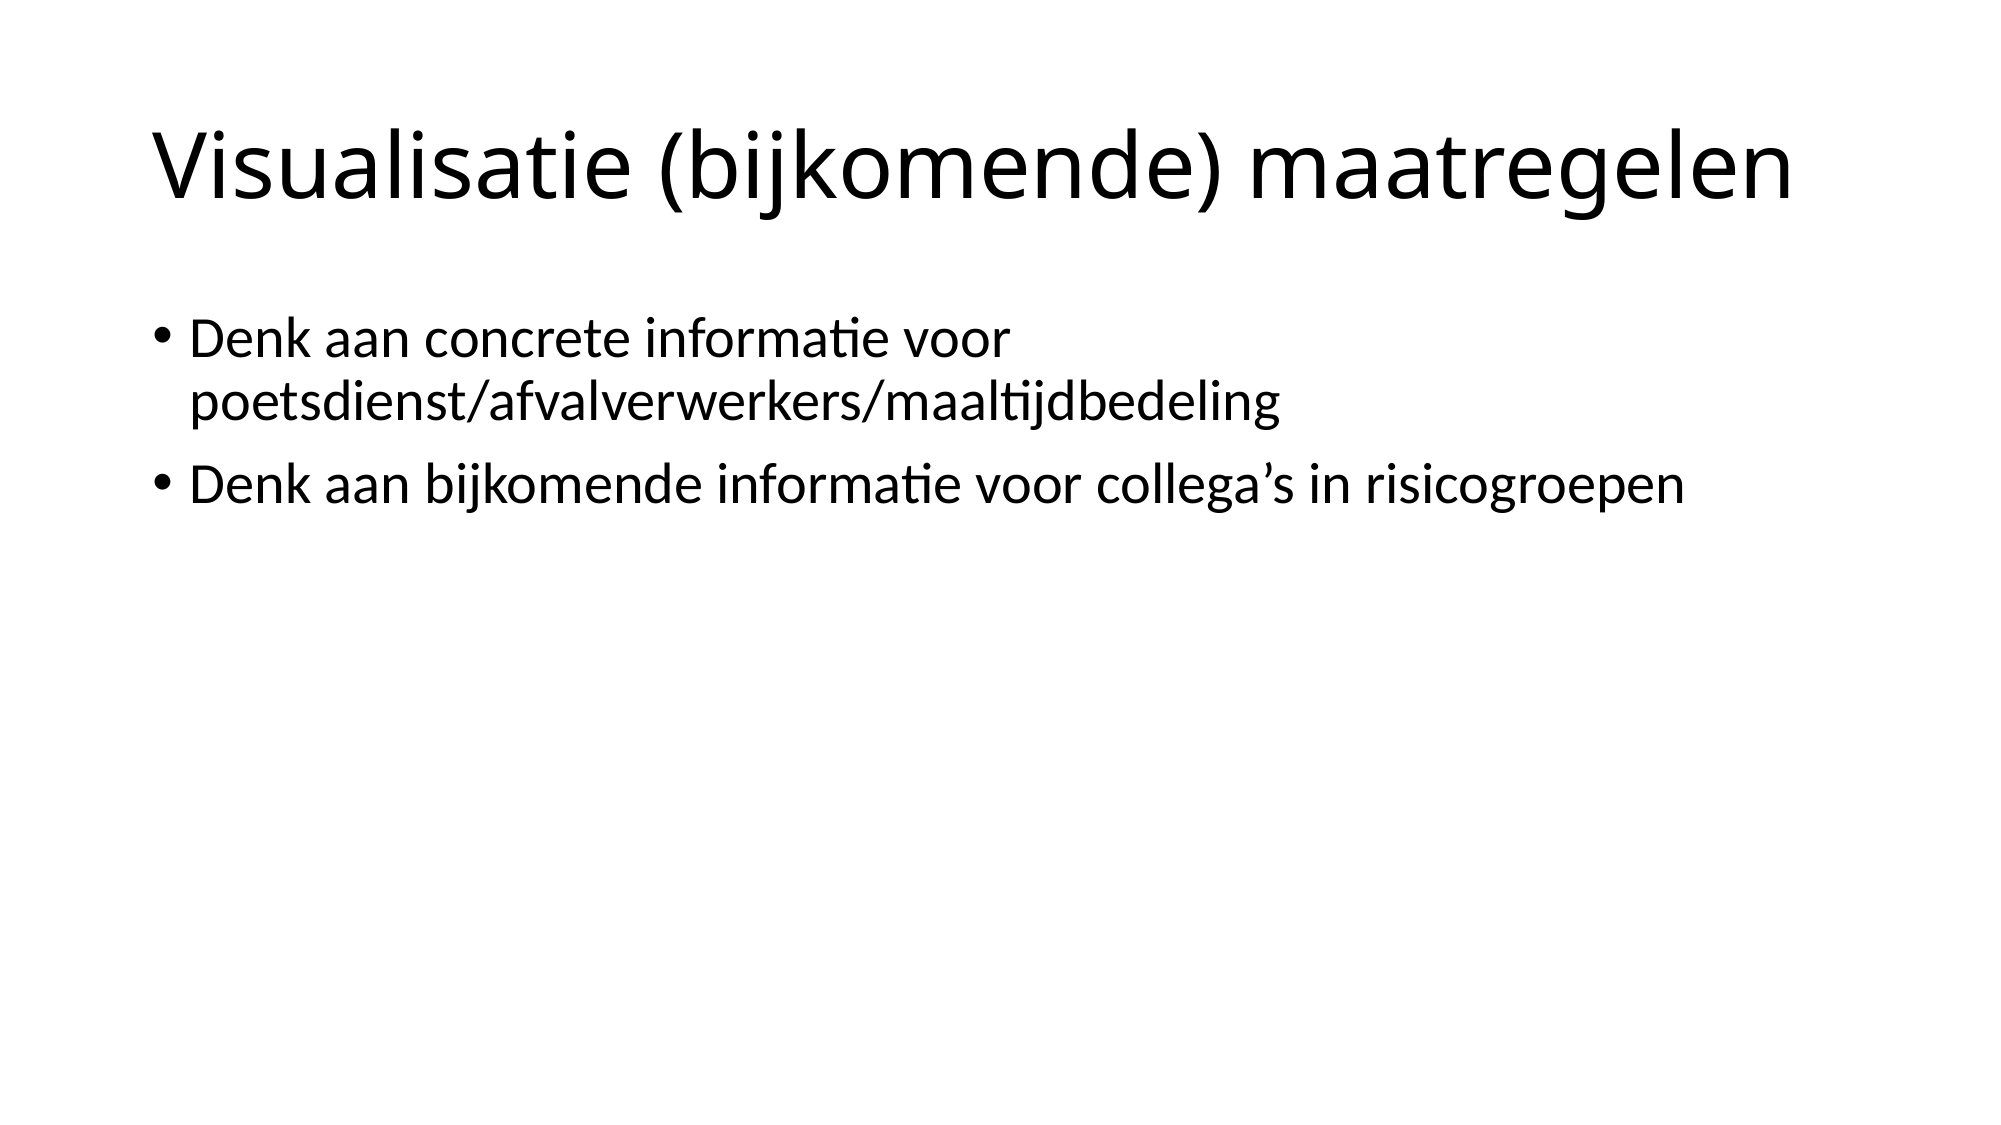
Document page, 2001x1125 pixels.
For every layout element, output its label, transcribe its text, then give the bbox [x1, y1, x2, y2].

title Visualisatie (bijkomende) maatregelen [137, 59, 1863, 278]
list Denk aan concrete informatie voor poetsdienst/afvalverwerkers/maaltijdbedeling Denk aan bijkomende informatie voor collega’s in risicogroepen [137, 299, 1863, 1014]
